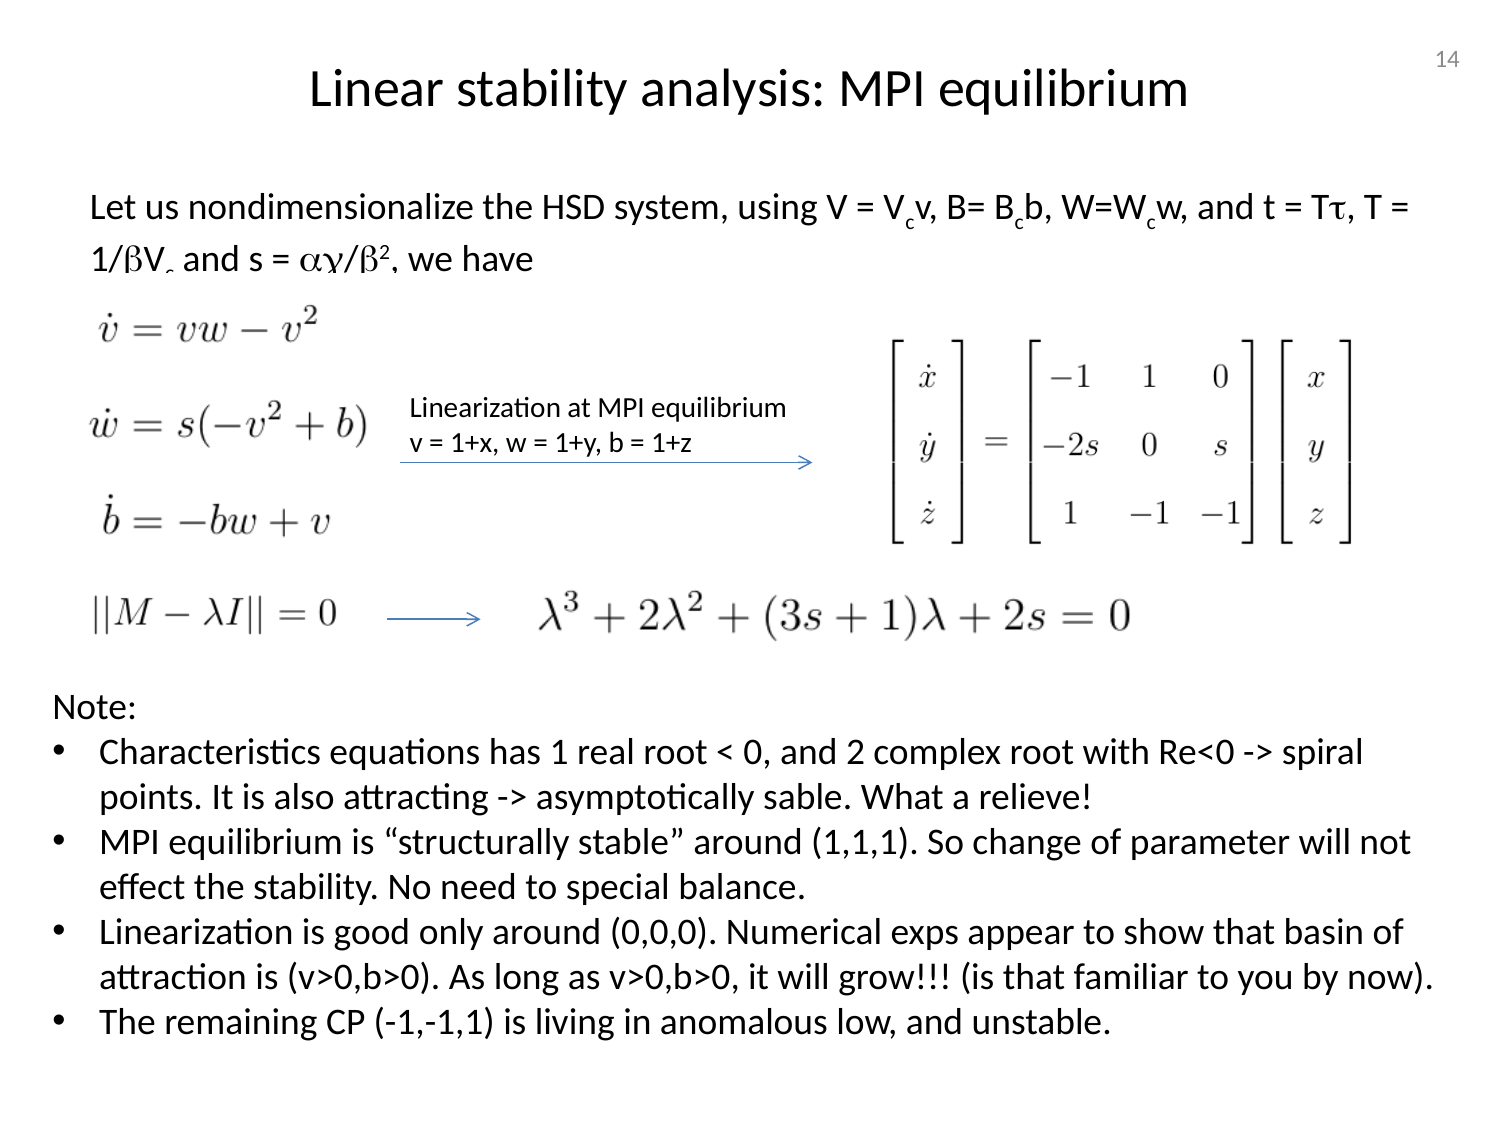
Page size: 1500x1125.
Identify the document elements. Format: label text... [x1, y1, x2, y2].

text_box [83, 574, 1151, 654]
picture [49, 273, 400, 575]
text_box Note: Characteristics equations has 1 real root < 0, and 2 complex root with Re<0 -> spiral points. It is also attracting -> asymptotically sable. What a relieve! MPI equilibrium is “structurally stable” around (1,1,1). So change of parameter will not effect the stability. No need to special balance. Linearization is good only around (0,0,0). Numerical exps appear to show that basin of attraction is (v>0,b>0). As long as v>0,b>0, it will grow!!! (is that familiar to you by now). The remaining CP (-1,-1,1) is living in anomalous low, and unstable. [37, 674, 1463, 1095]
picture [874, 325, 1367, 563]
slide_number 14 [1125, 27, 1475, 88]
title Linear stability analysis: MPI equilibrium [75, 45, 1425, 125]
text_box Let us nondimensionalize the HSD system, using V = Vcv, B= Bcb, W=Wcw, and t = T, T = 1/Vc and s = /2, we have [74, 174, 1438, 292]
text_box Linearization at MPI equilibrium v = 1+x, w = 1+y, b = 1+z [404, 380, 833, 466]
